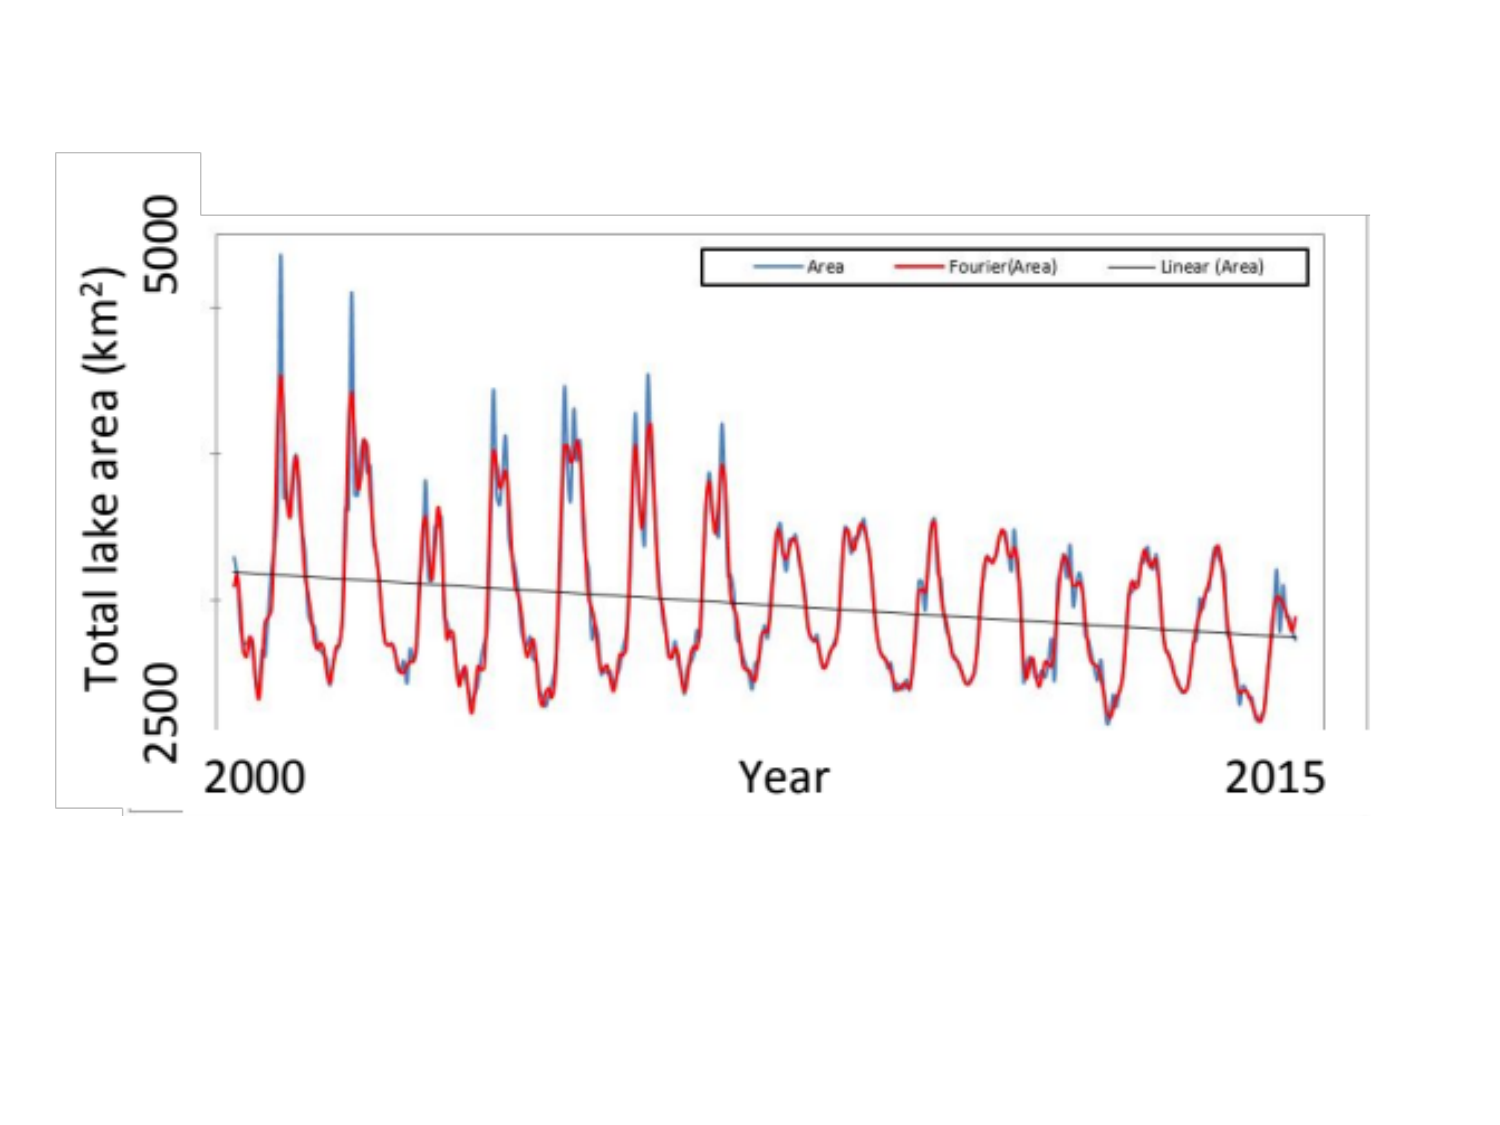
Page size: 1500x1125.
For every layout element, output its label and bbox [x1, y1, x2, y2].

picture [54, 151, 1371, 816]
